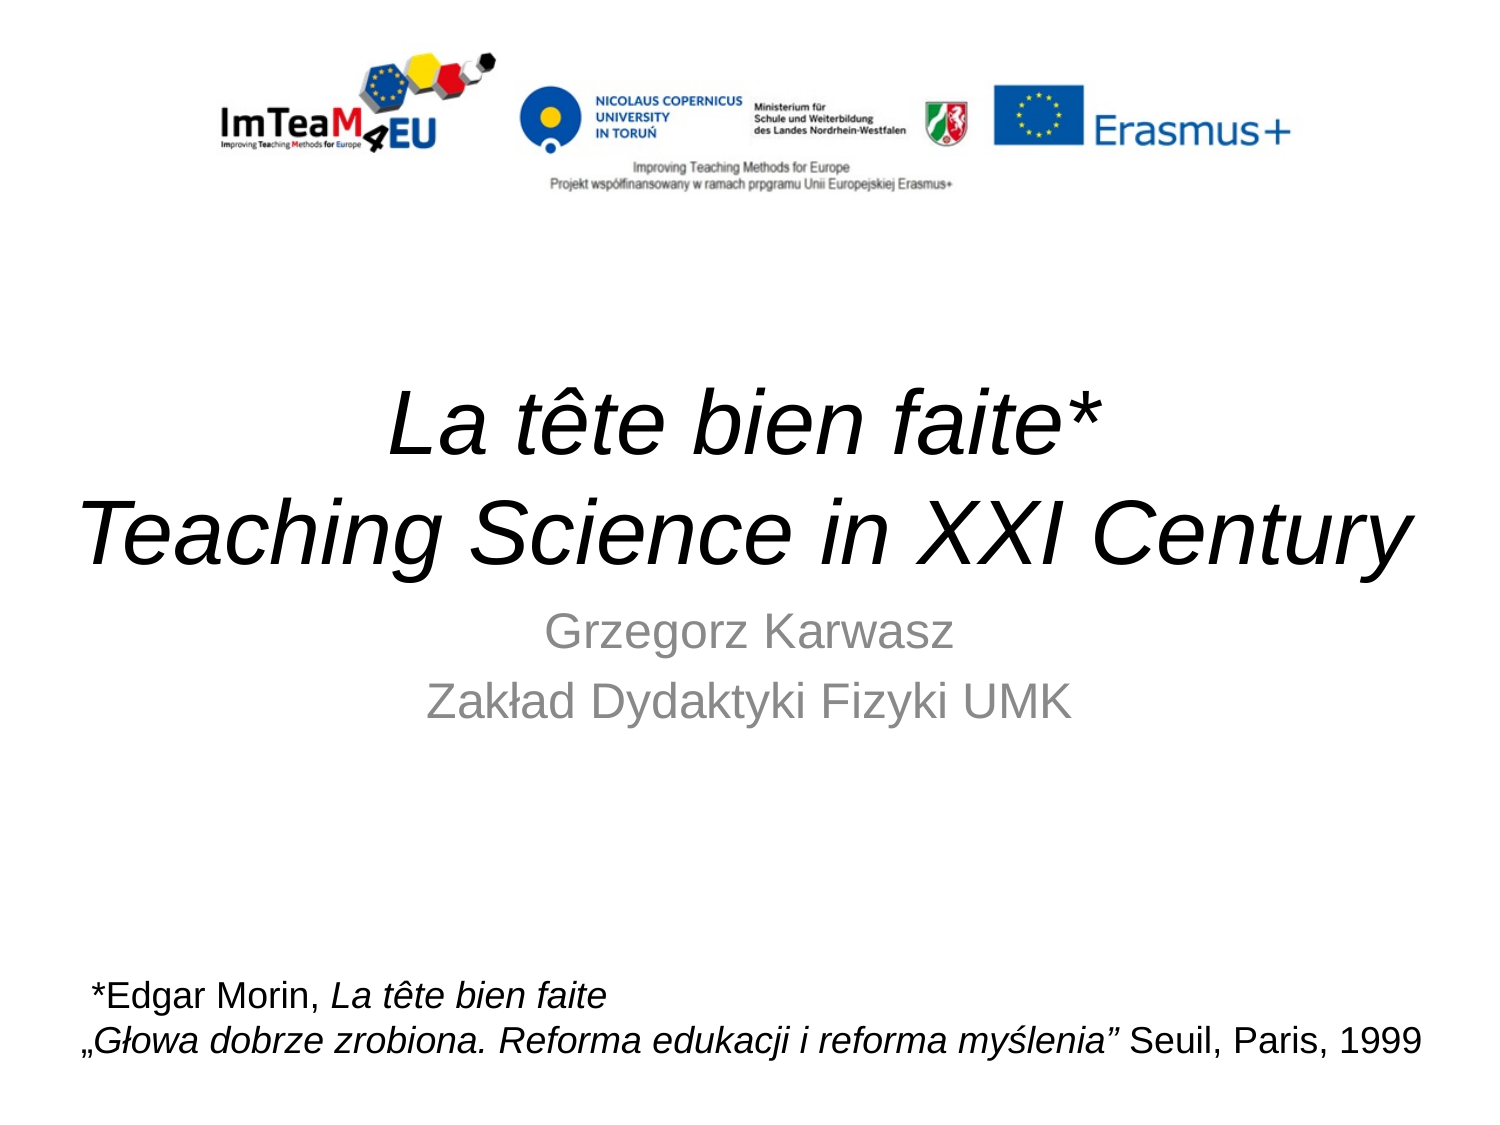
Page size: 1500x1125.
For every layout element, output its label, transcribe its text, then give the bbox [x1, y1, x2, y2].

title La tête bien faite* Teaching Science in XXI Century [53, 349, 1436, 591]
text_box *Edgar Morin, La tête bien faite „Głowa dobrze zrobiona. Reforma edukacji i reforma myślenia” Seuil, Paris, 1999 [66, 964, 1438, 1069]
subtitle Grzegorz Karwasz Zakład Dydaktyki Fizyki UMK [187, 590, 1313, 863]
picture [197, 42, 1303, 199]
